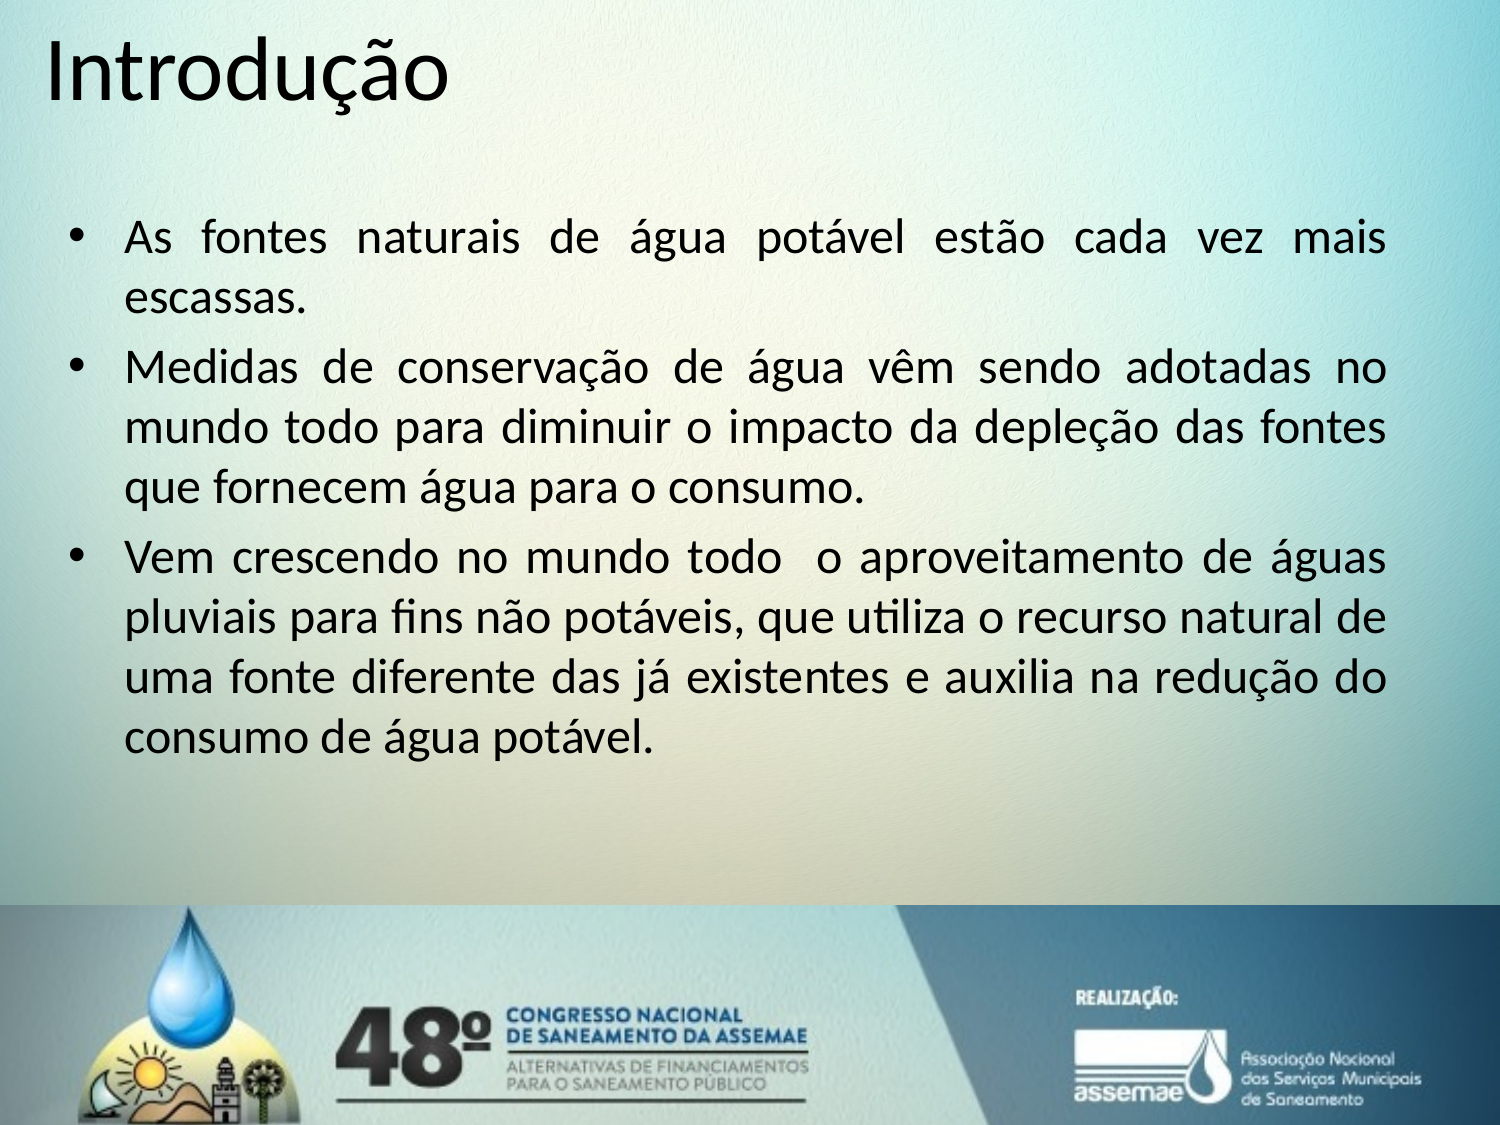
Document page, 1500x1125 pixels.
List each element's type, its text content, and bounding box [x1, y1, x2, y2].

list As fontes naturais de água potável estão cada vez mais escassas. Medidas de conservação de água vêm sendo adotadas no mundo todo para diminuir o impacto da depleção das fontes que fornecem água para o consumo. Vem crescendo no mundo todo o aproveitamento de águas pluviais para fins não potáveis, que utiliza o recurso natural de uma fonte diferente das já existentes e auxilia na redução do consumo de água potável. [53, 196, 1404, 816]
title Introdução [29, 0, 492, 128]
picture [0, 0, 1500, 1125]
